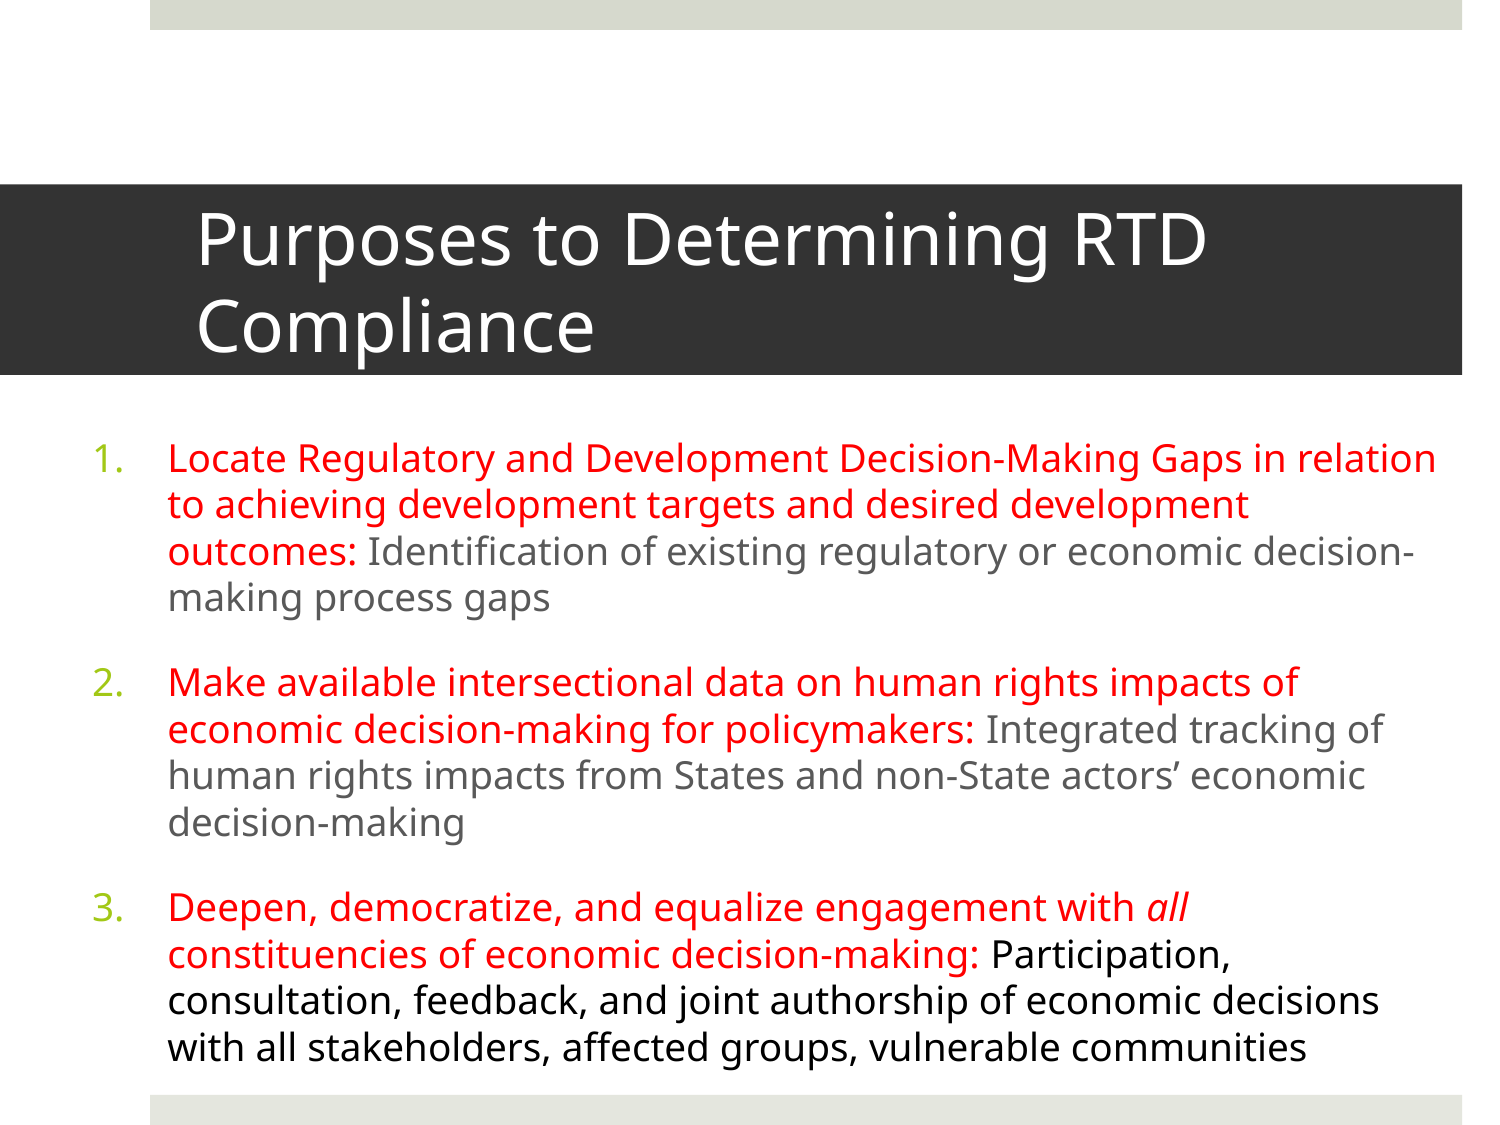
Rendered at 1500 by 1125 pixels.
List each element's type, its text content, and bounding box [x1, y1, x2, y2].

list Locate Regulatory and Development Decision-Making Gaps in relation to achieving development targets and desired development outcomes: Identification of existing regulatory or economic decision-making process gaps Make available intersectional data on human rights impacts of economic decision-making for policymakers: Integrated tracking of human rights impacts from States and non-State actors’ economic decision-making Deepen, democratize, and equalize engagement with all constituencies of economic decision-making: Participation, consultation, feedback, and joint authorship of economic decisions with all stakeholders, affected groups, vulnerable communities [77, 425, 1463, 1086]
title Purposes to Determining RTD Compliance [0, 184, 1463, 375]
